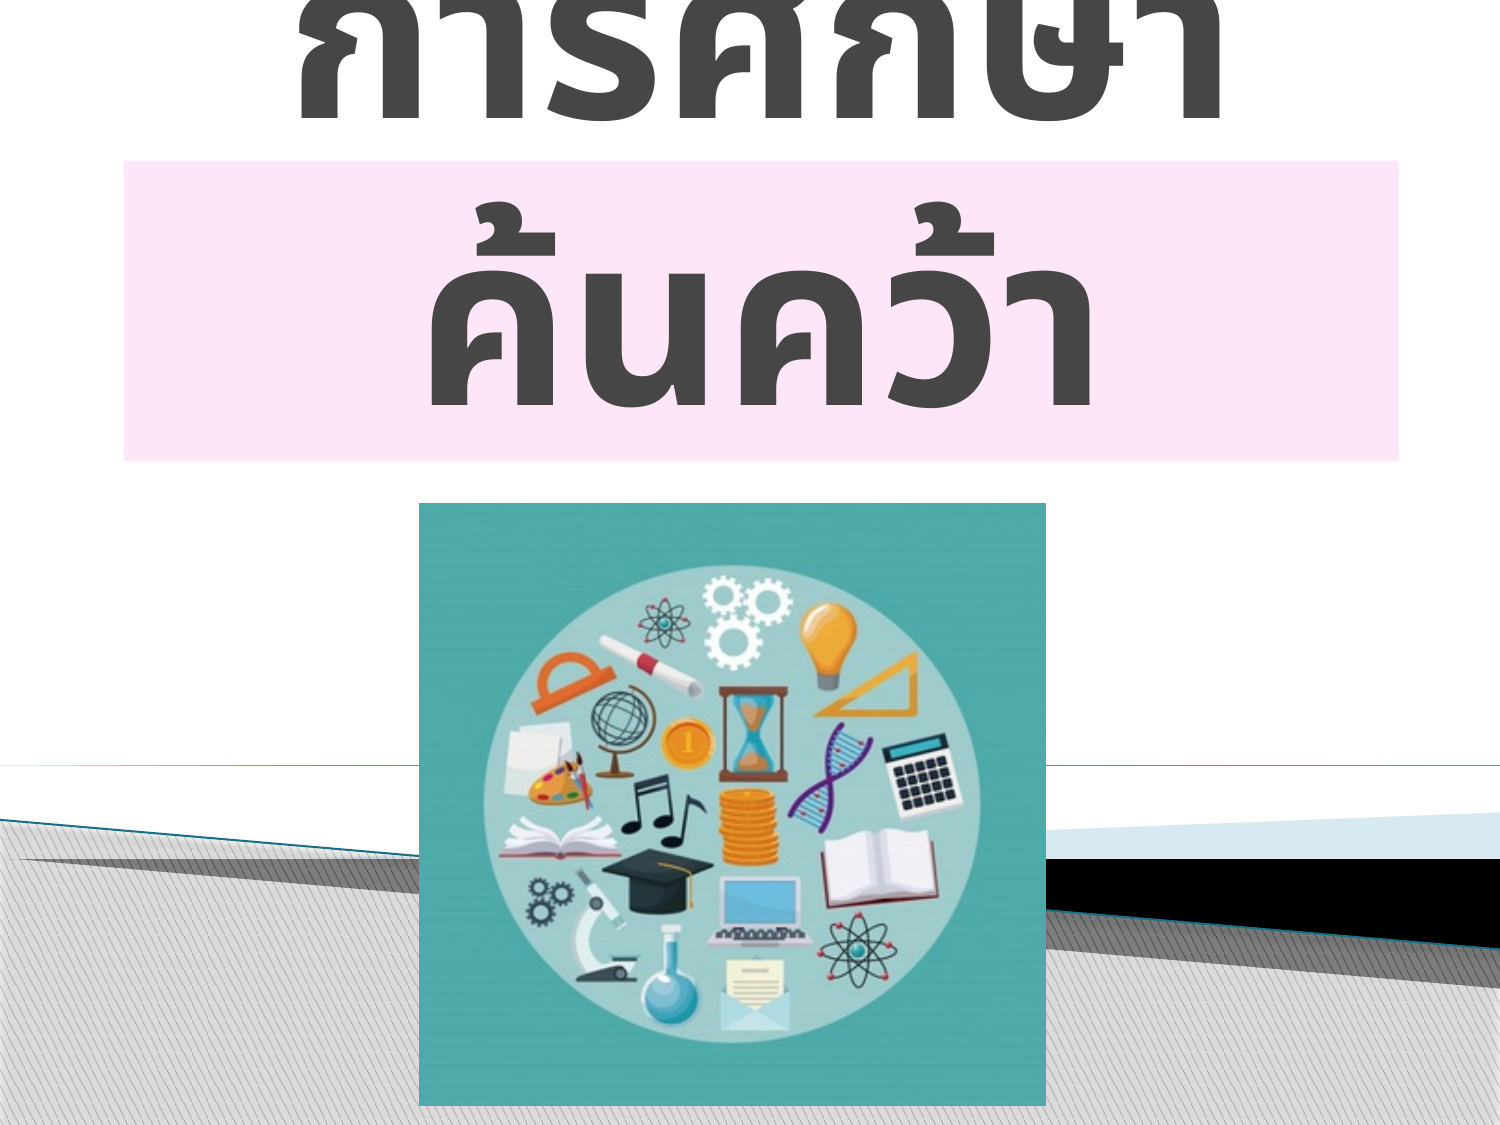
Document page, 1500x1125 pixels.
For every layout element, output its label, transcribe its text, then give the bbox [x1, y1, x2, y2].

title การศึกษาค้นคว้า [123, 160, 1399, 461]
picture [5, 503, 1500, 1107]
